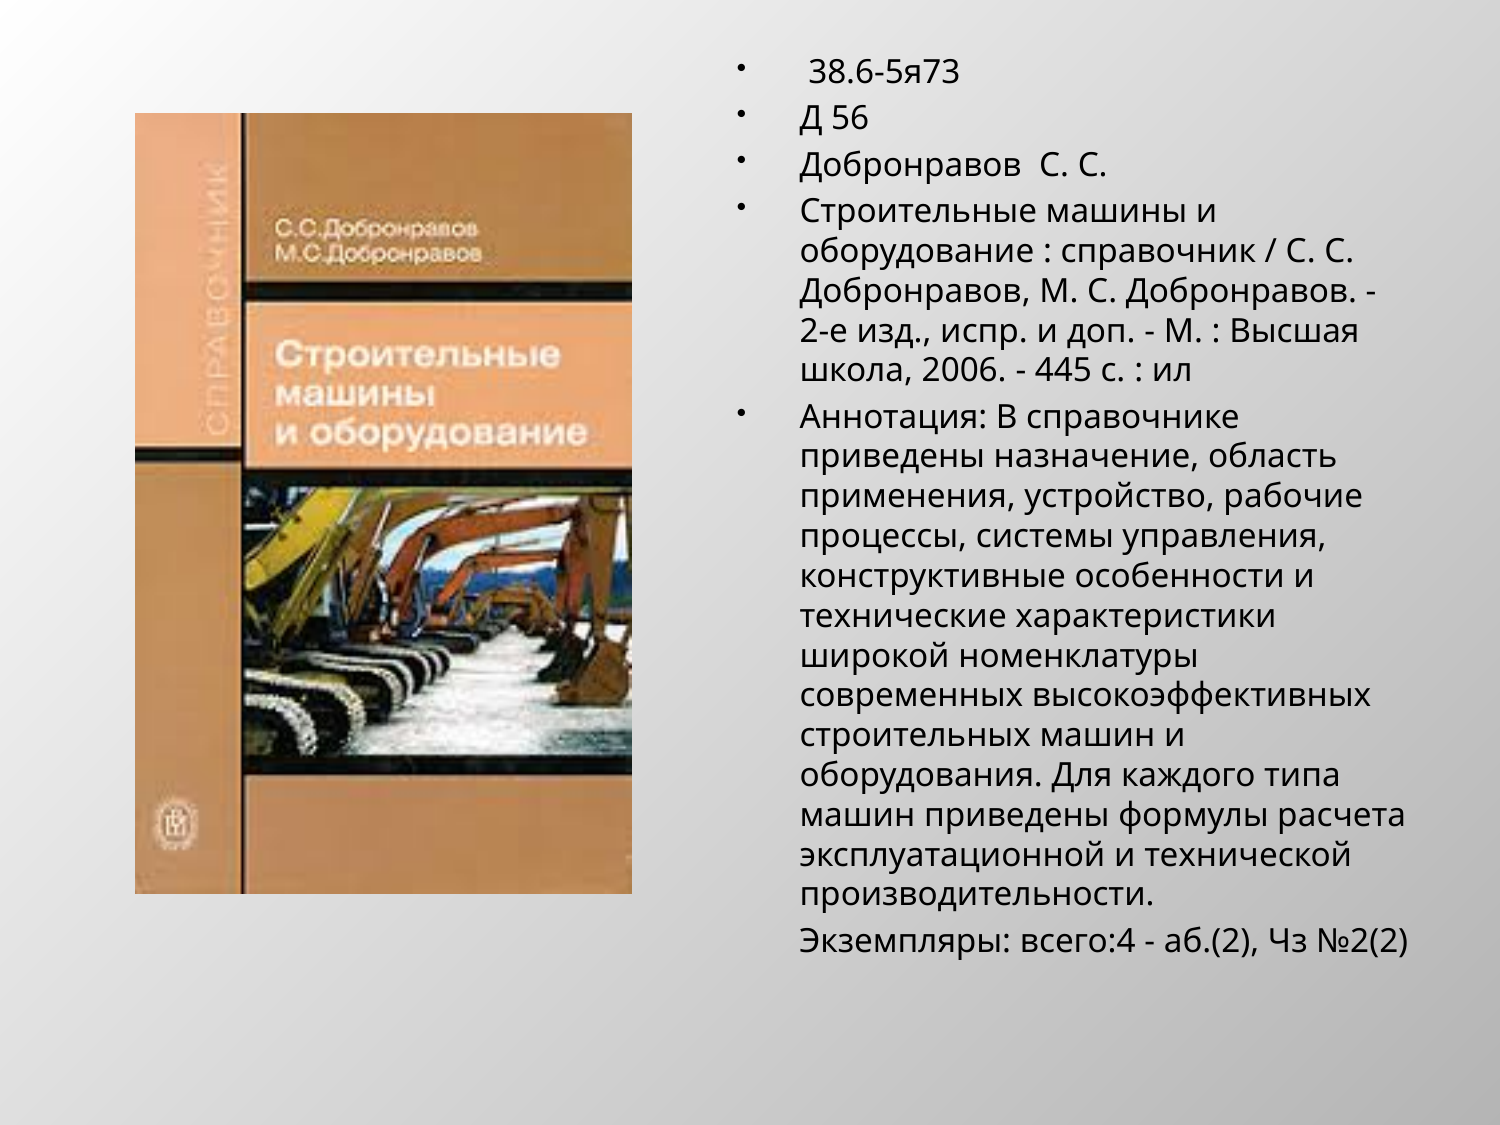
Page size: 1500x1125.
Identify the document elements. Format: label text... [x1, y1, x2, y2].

list 38.6-5я73 Д 56 Добронравов С. С. Строительные машины и оборудование : справочник / С. С. Добронравов, М. С. Добронравов. - 2-е изд., испр. и доп. - М. : Высшая школа, 2006. - 445 с. : ил Аннотация: В справочнике приведены назначение, область применения, устройство, рабочие процессы, системы управления, конструктивные особенности и технические характеристики широкой номенклатуры современных высокоэффективных строительных машин и оборудования. Для каждого типа машин приведены формулы расчета эксплуатационной и технической производительности. Экземпляры: всего:4 - аб.(2), Чз №2(2) [702, 42, 1425, 1005]
picture [135, 113, 633, 894]
